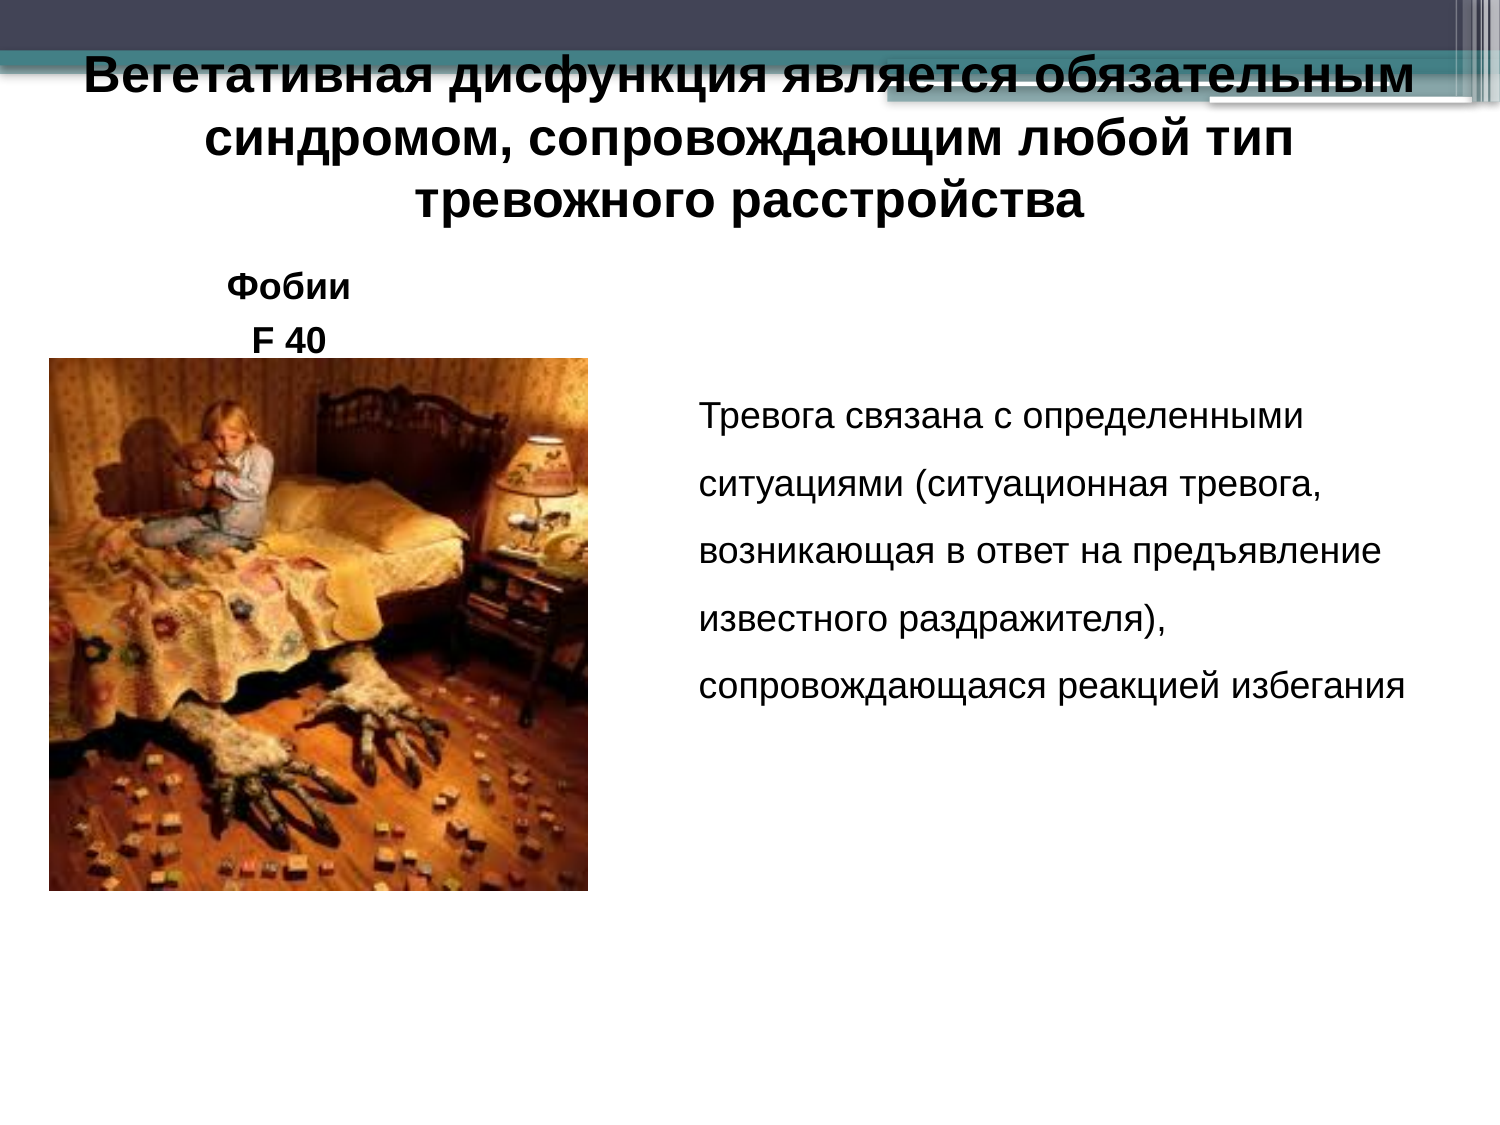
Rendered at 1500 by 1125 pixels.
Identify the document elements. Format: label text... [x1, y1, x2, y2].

text_box Вегетативная дисфункция является обязательным синдромом, сопровождающим любой тип тревожного расстройства [69, 32, 1431, 237]
text_box Тревога связана с определенными ситуациями (ситуационная тревога, возникающая в ответ на предъявление известного раздражителя), сопровождающаяся реакцией избегания [684, 362, 1435, 714]
picture [49, 358, 588, 891]
text_box Фобии F 40 [0, 273, 664, 368]
